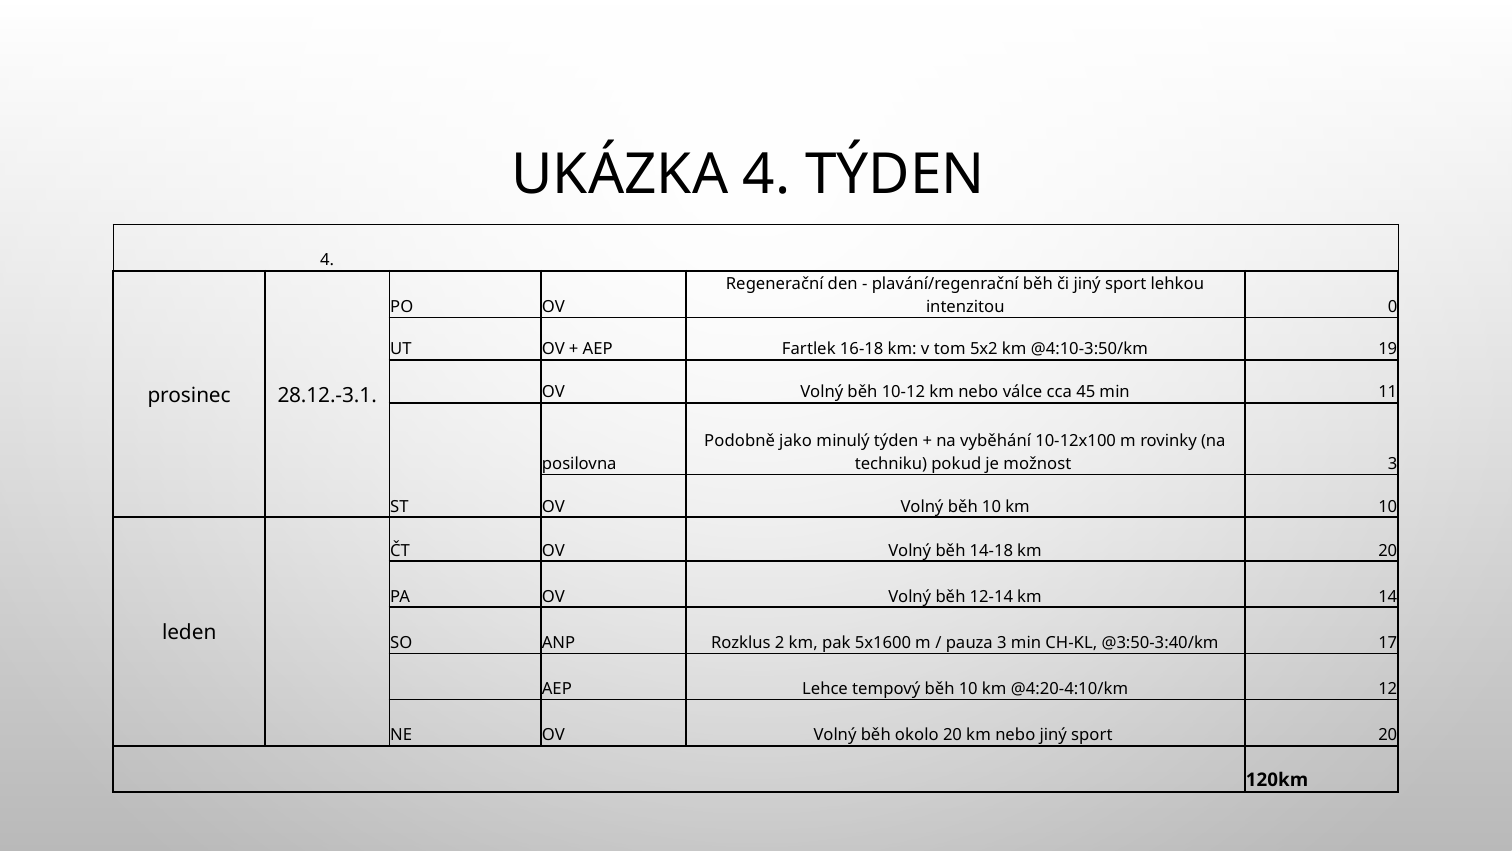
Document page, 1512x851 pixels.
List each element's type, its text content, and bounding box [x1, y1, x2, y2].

table_cell 20 [1246, 700, 1397, 745]
table_cell OV [542, 361, 685, 402]
table_header [389, 225, 541, 270]
table_cell prosinec [114, 272, 264, 516]
table_cell Lehce tempový běh 10 km @4:20-4:10/km [687, 654, 1244, 699]
table_header [1046, 225, 1245, 270]
table_cell 0 [1246, 272, 1397, 317]
table_cell ČT [390, 518, 540, 560]
table_cell 11 [1246, 361, 1397, 402]
table_cell UT [390, 318, 540, 359]
table_cell posilovna [542, 404, 685, 474]
table_cell OV + AEP [542, 318, 685, 359]
table_header [1245, 225, 1398, 270]
table_cell OV [542, 272, 685, 317]
table_cell Regenerační den - plavání/regenrační běh či jiný sport lehkou intenzitou [687, 272, 1244, 317]
table_cell Volný běh 12-14 km [687, 562, 1244, 606]
table_cell [266, 518, 389, 745]
table_cell OV [542, 518, 685, 560]
table_header [541, 225, 686, 270]
table_header [686, 225, 881, 270]
table_cell PA [390, 562, 540, 606]
table_header 4. [265, 225, 389, 270]
table_cell Volný běh 10-12 km nebo válce cca 45 min [687, 361, 1244, 402]
table_header [881, 225, 1046, 270]
table_cell 19 [1246, 318, 1397, 359]
table_cell Fartlek 16-18 km: v tom 5x2 km @4:10-3:50/km [687, 318, 1244, 359]
table_cell 12 [1246, 654, 1397, 699]
table_cell AEP [542, 654, 685, 699]
picture [0, 0, 1512, 851]
table_cell Volný běh 14-18 km [687, 518, 1244, 560]
table_cell 120km [1246, 747, 1397, 791]
table_cell OV [542, 700, 685, 745]
table_cell ANP [542, 608, 685, 653]
table_cell Volný běh 10 km [687, 475, 1244, 516]
title Ukázka 4. týden [113, 76, 1399, 224]
table_cell 20 [1246, 518, 1397, 560]
table_cell PO [390, 272, 540, 317]
table_cell Podobně jako minulý týden + na vyběhání 10-12x100 m rovinky (na techniku) pokud je možnost [687, 404, 1244, 474]
table_cell 17 [1246, 608, 1397, 653]
table_cell Volný běh okolo 20 km nebo jiný sport [687, 700, 1244, 745]
table_cell OV [542, 562, 685, 606]
table_cell ST [390, 404, 540, 516]
table_cell NE [390, 700, 540, 745]
table_header [114, 225, 265, 270]
table_cell 10 [1246, 475, 1397, 516]
table_cell 14 [1246, 562, 1397, 606]
table_cell 28.12.-3.1. [266, 272, 389, 516]
table_cell SO [390, 608, 540, 653]
table_cell Rozklus 2 km, pak 5x1600 m / pauza 3 min CH-KL, @3:50-3:40/km [687, 608, 1244, 653]
table_cell [390, 654, 540, 699]
table_cell [114, 747, 1244, 791]
table_cell leden [114, 518, 264, 745]
table_cell OV [542, 475, 685, 516]
table_cell [390, 361, 540, 402]
table_cell 3 [1246, 404, 1397, 474]
